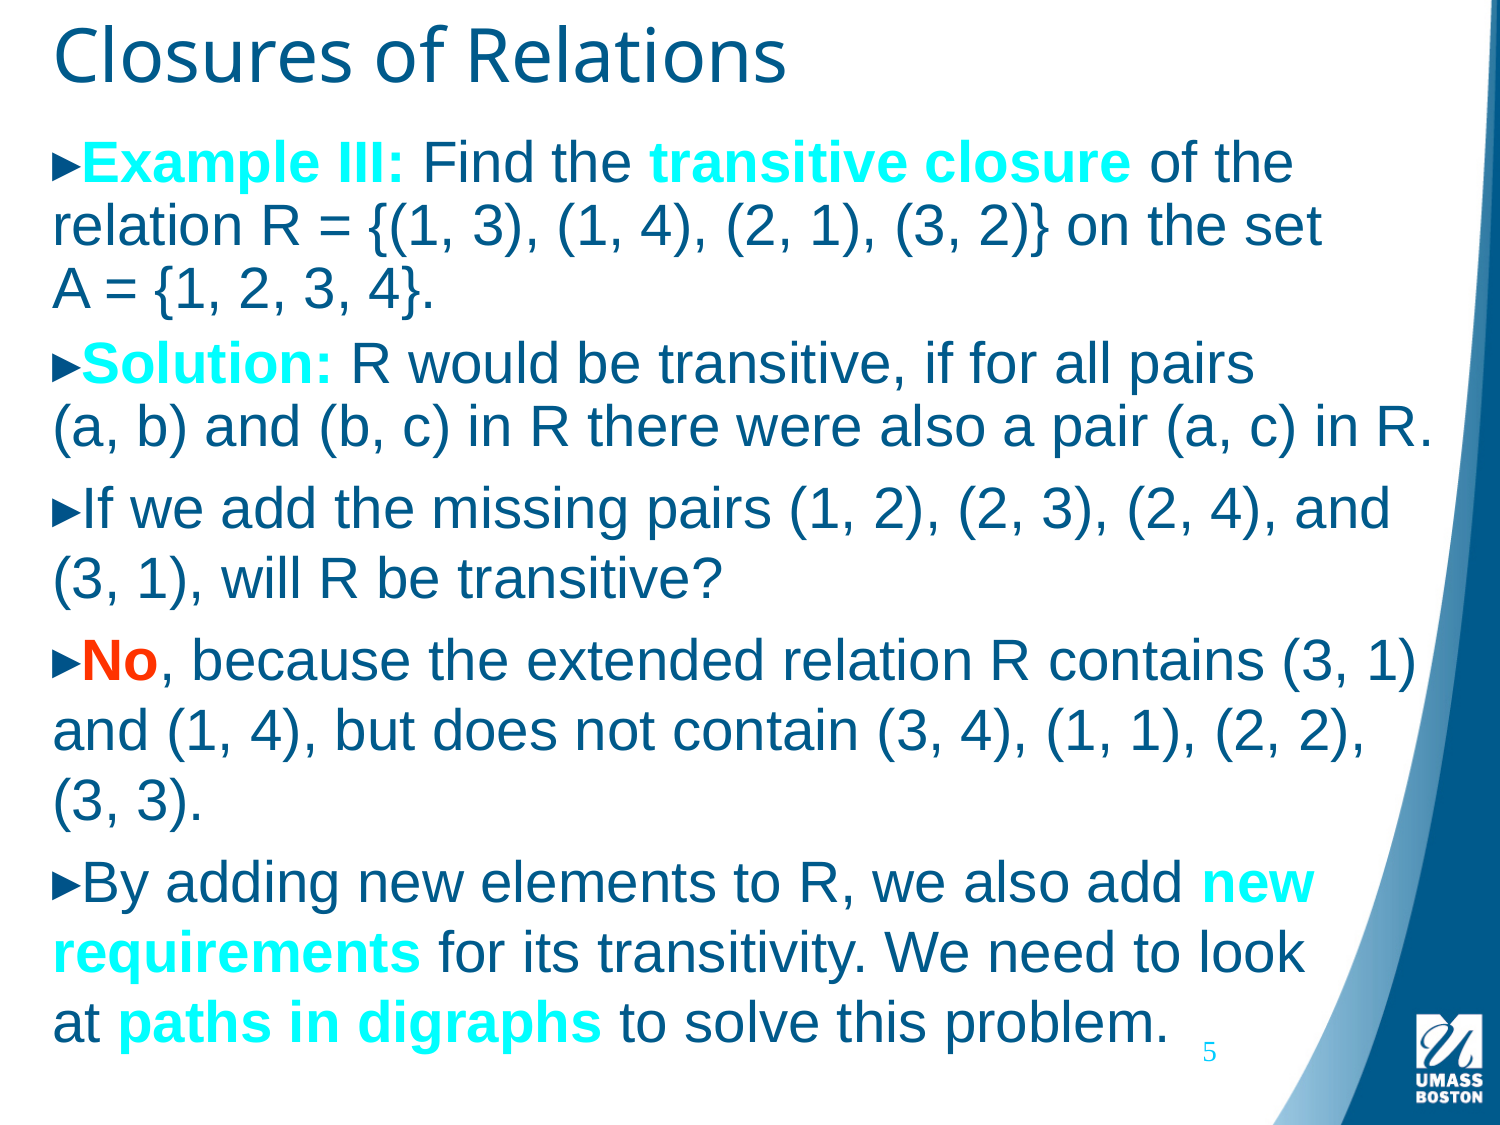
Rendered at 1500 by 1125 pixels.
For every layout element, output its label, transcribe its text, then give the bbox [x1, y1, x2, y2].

title Closures of Relations [37, 0, 1450, 125]
slide_number 5 [1187, 1025, 1500, 1100]
picture [1461, 1100, 1476, 1105]
picture [1452, 1100, 1461, 1107]
picture [0, 0, 1500, 1125]
list Example III: Find the transitive closure of the relation R = {(1, 3), (1, 4), (2, 1), (3, 2)} on the set A = {1, 2, 3, 4}. Solution: R would be transitive, if for all pairs (a, b) and (b, c) in R there were also a pair (a, c) in R. If we add the missing pairs (1, 2), (2, 3), (2, 4), and (3, 1), will R be transitive? No, because the extended relation R contains (3, 1) and (1, 4), but does not contain (3, 4), (1, 1), (2, 2), (3, 3). By adding new elements to R, we also add new requirements for its transitivity. We need to look at paths in digraphs to solve this problem. [37, 125, 1500, 1050]
picture [1439, 1100, 1448, 1105]
picture [1450, 0, 1500, 125]
